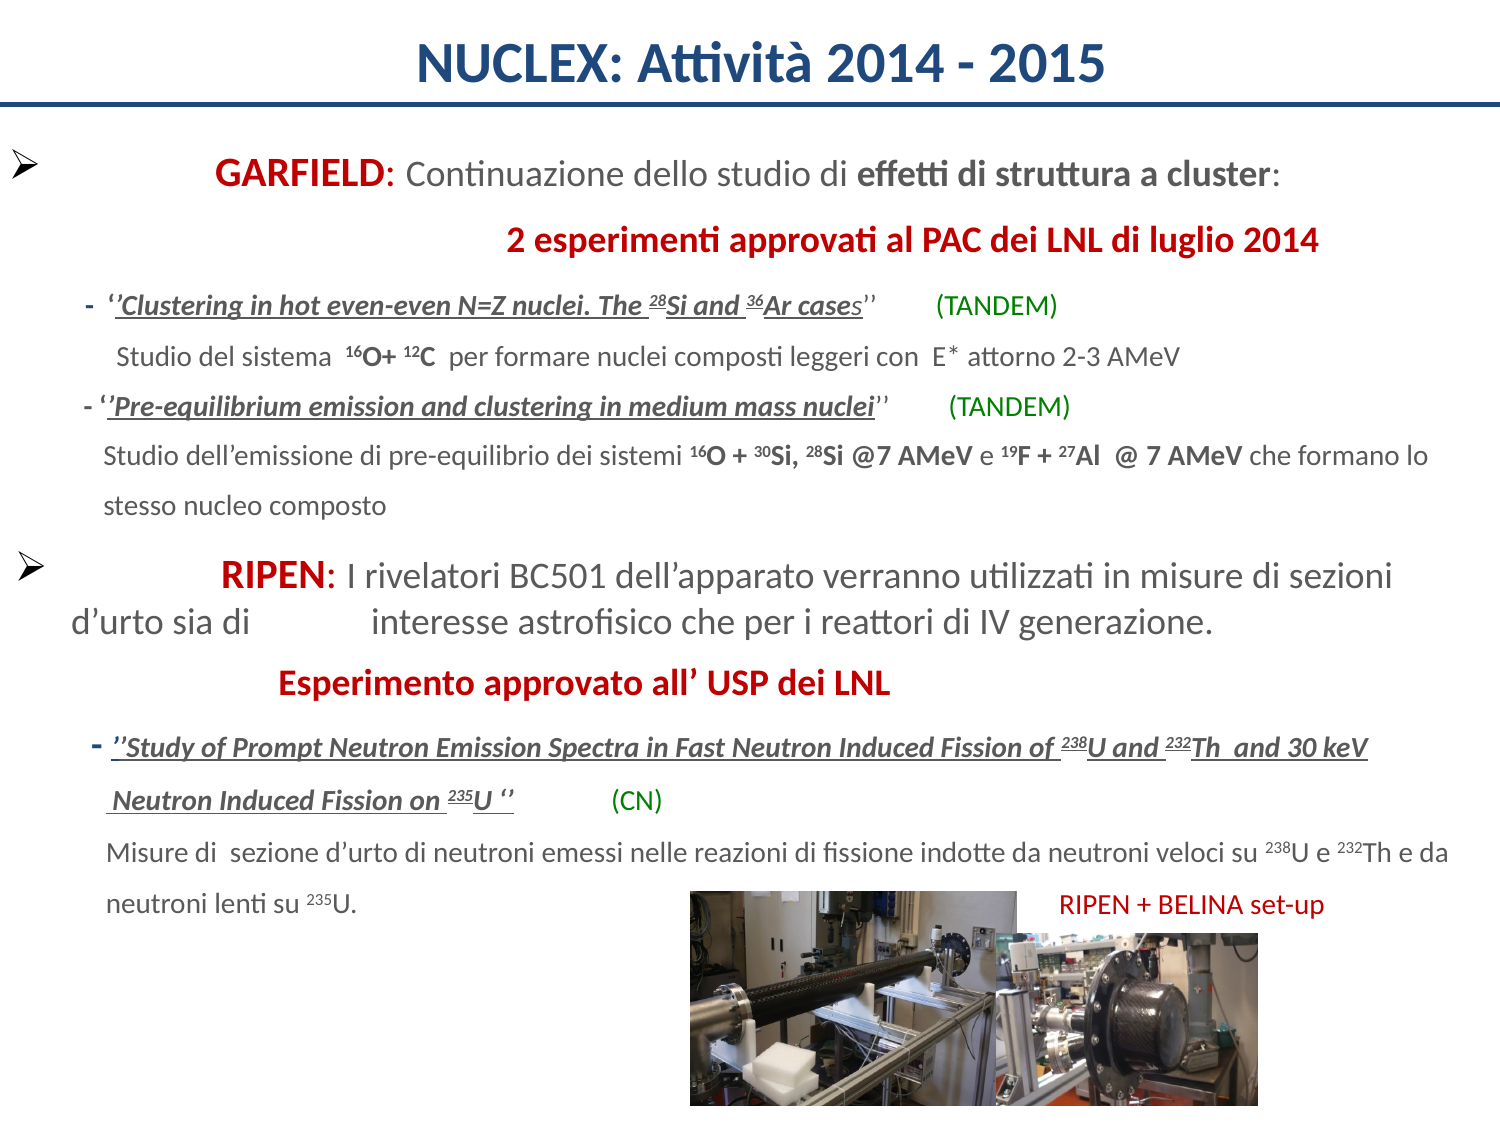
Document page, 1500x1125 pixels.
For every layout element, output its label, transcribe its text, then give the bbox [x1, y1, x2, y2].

text_box GARFIELD: Continuazione dello studio di effetti di struttura a cluster: 2 esperimenti approvati al PAC dei LNL di luglio 2014 - ‘’Clustering in hot even-even N=Z nuclei. The 28Si and 36Ar cases’’ (TANDEM) Studio del sistema 16O+ 12C per formare nuclei composti leggeri con E* attorno 2-3 AMeV - ‘’Pre-equilibrium emission and clustering in medium mass nuclei’’ (TANDEM) Studio dell’emissione di pre-equilibrio dei sistemi 16O + 30Si, 28Si @7 AMeV e 19F + 27Al @ 7 AMeV che formano lo stesso nucleo composto [0, 137, 1500, 529]
list RIPEN: I rivelatori BC501 dell’apparato verranno utilizzati in misure di sezioni d’urto sia di interesse astrofisico che per i reattori di IV generazione. Esperimento approvato all’ USP dei LNL - ’’Study of Prompt Neutron Emission Spectra in Fast Neutron Induced Fission of 238U and 232Th and 30 keV Neutron Induced Fission on 235U ‘’ (CN) Misure di sezione d’urto di neutroni emessi nelle reazioni di fissione indotte da neutroni veloci su 238U e 232Th e da neutroni lenti su 235U. [0, 538, 1495, 1107]
text_box NUCLEX: Attività 2014 - 2015 [41, 16, 1483, 102]
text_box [690, 891, 1259, 1107]
text_box RIPEN + BELINA set-up [1044, 878, 1388, 928]
